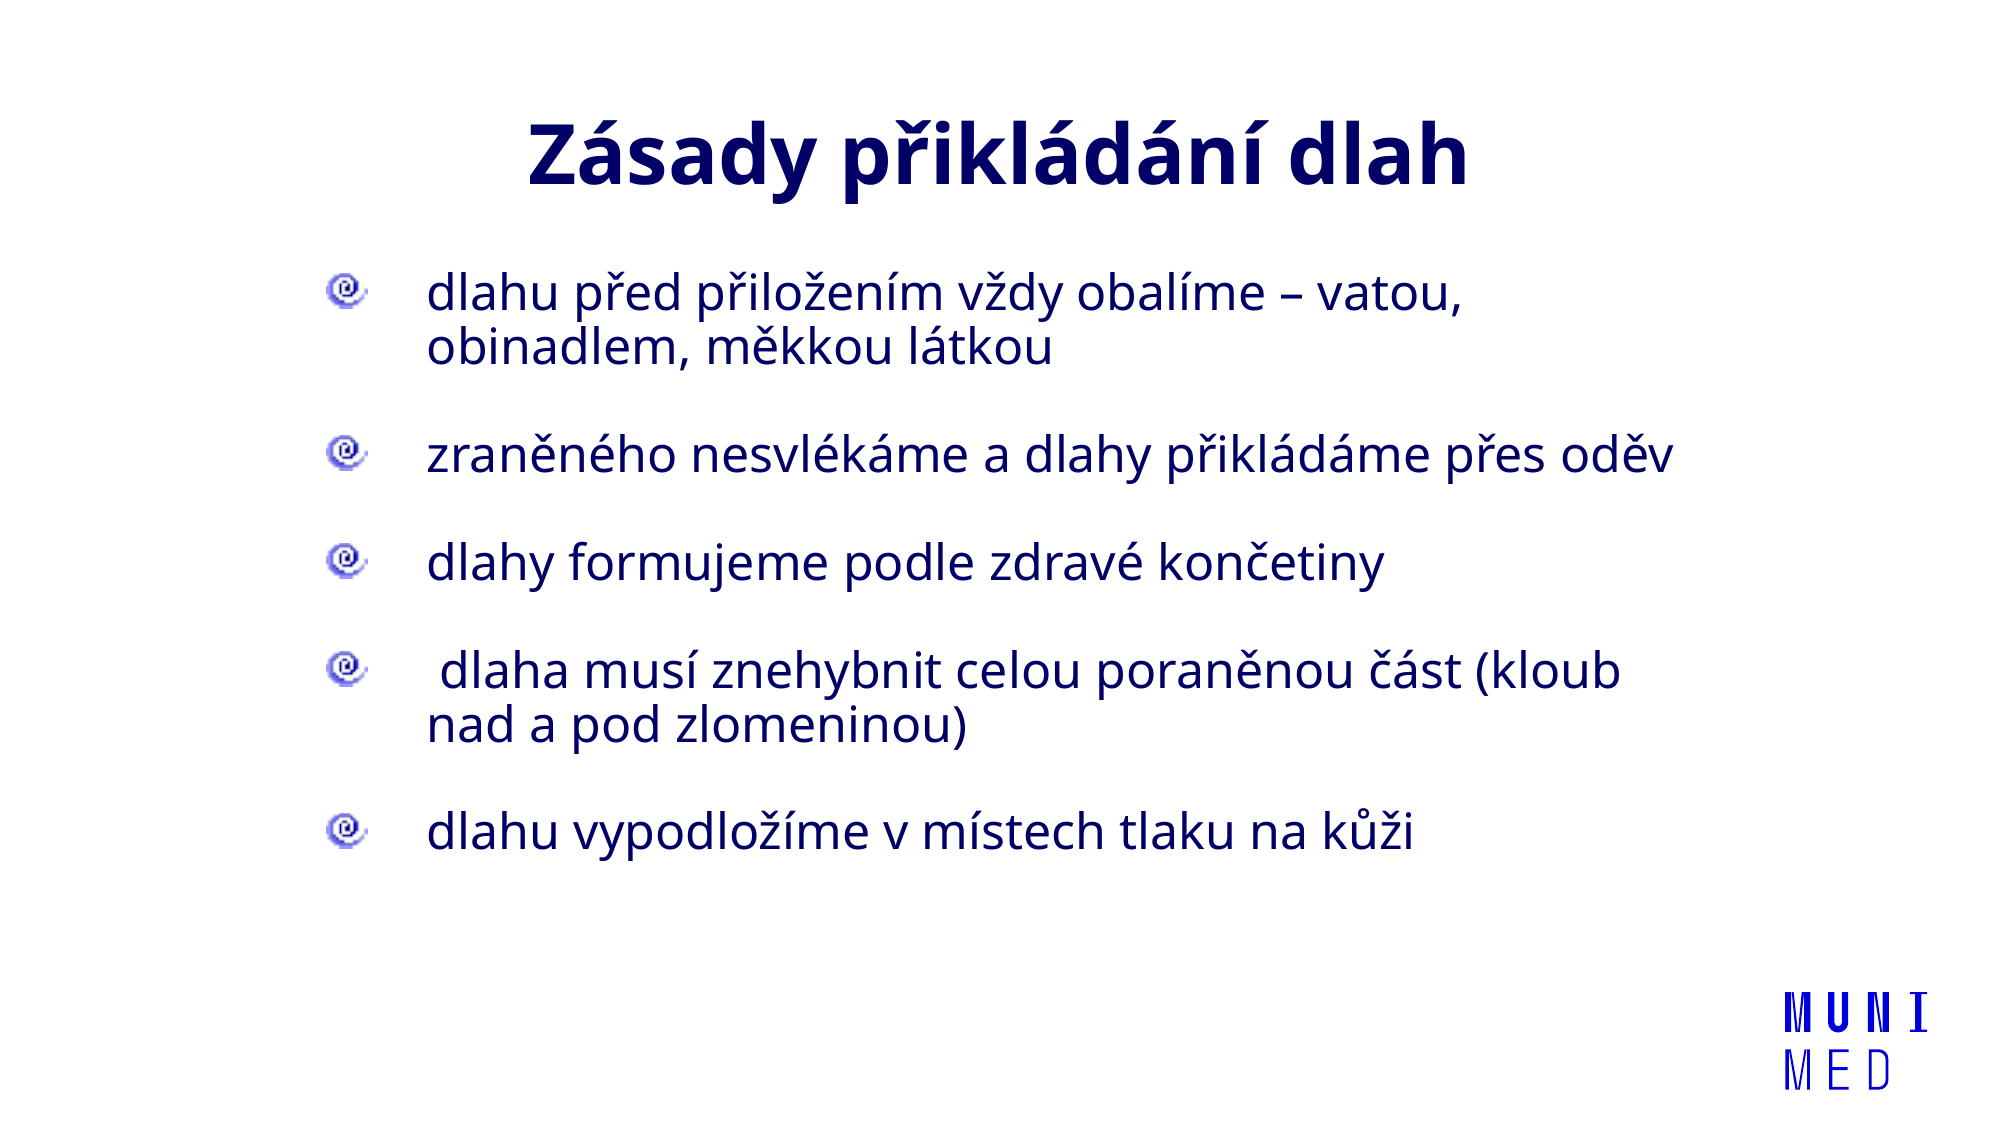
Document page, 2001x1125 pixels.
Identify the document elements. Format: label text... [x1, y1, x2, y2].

title Zásady přikládání dlah [118, 118, 1883, 193]
picture [326, 273, 368, 309]
picture [326, 543, 368, 579]
picture [326, 813, 368, 849]
picture [326, 651, 368, 687]
list dlahu před přiložením vždy obalíme – vatou, obinadlem, měkkou látkou zraněného nesvlékáme a dlahy přikládáme přes oděv dlahy formujeme podle zdravé končetiny dlaha musí znehybnit celou poraněnou část (kloub nad a pod zlomeninou) dlahu vypodložíme v místech tlaku na kůži [326, 267, 1677, 1014]
picture [326, 435, 368, 471]
